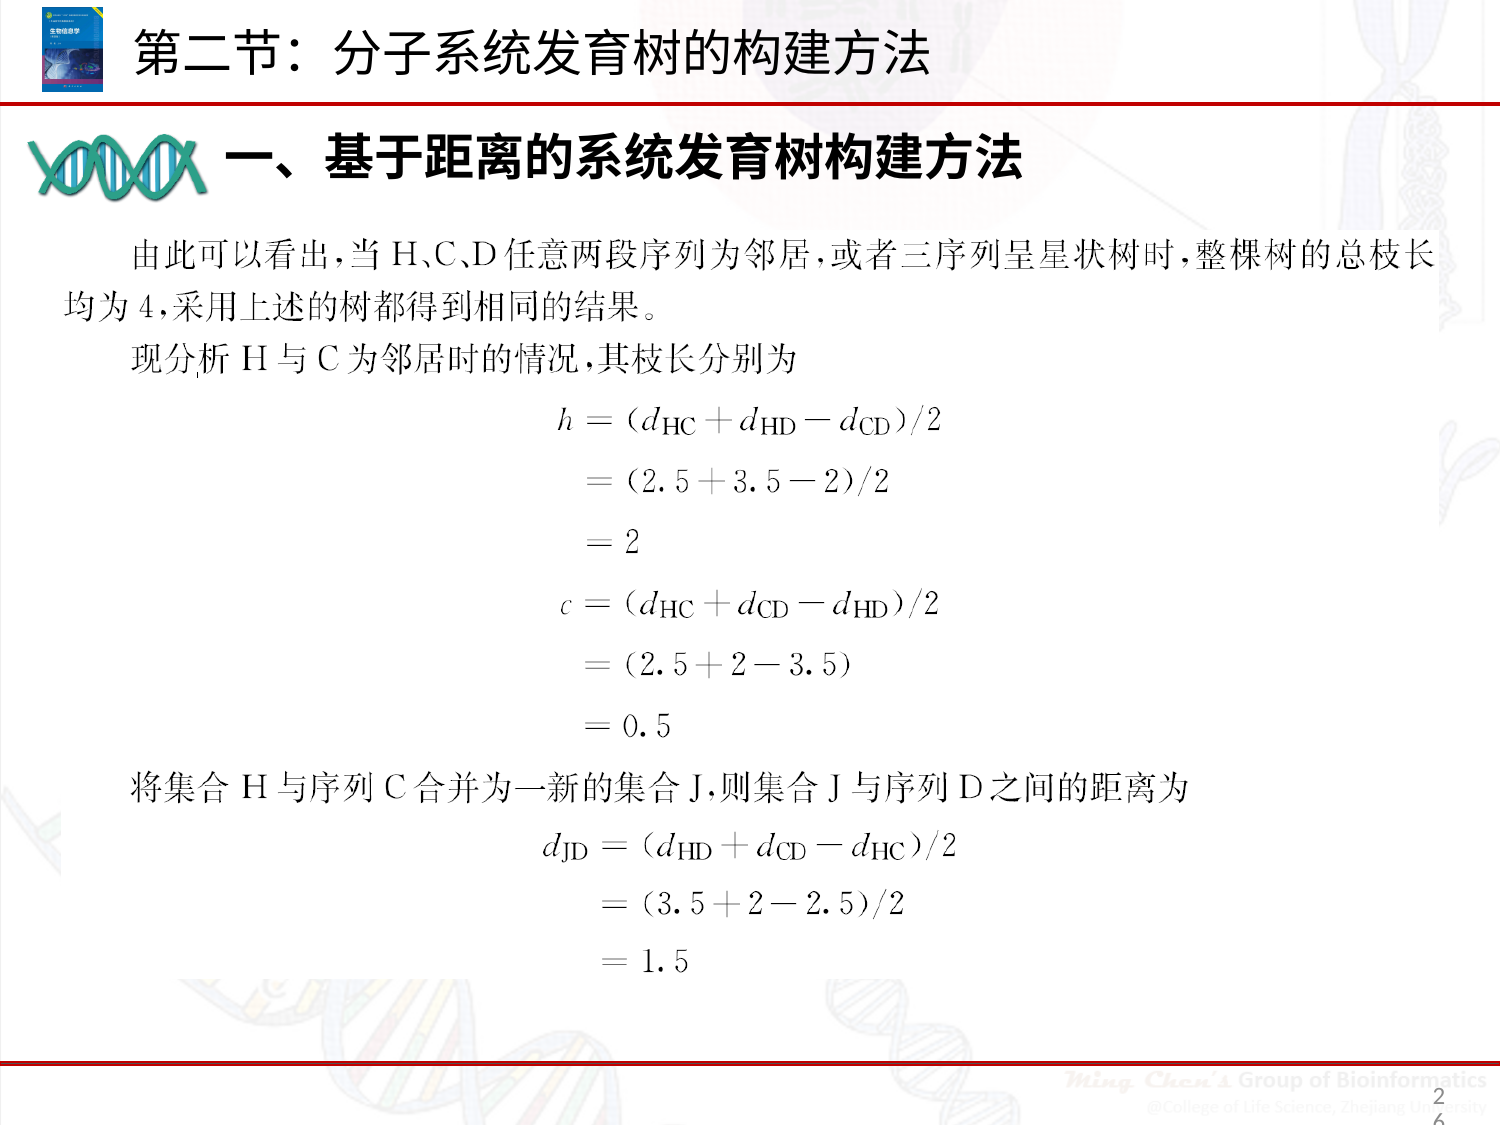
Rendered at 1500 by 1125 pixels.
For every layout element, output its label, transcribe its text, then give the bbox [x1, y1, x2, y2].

text_box [0, 102, 1500, 106]
picture [25, 128, 210, 208]
title 一、基于距离的系统发育树构建方法 [209, 117, 1173, 202]
text_box 第二节：分子系统发育树的构建方法 [117, 13, 1246, 89]
picture [42, 7, 103, 92]
picture [61, 230, 1439, 979]
text_box [0, 1061, 1500, 1066]
slide_number 26 [1417, 1066, 1472, 1125]
